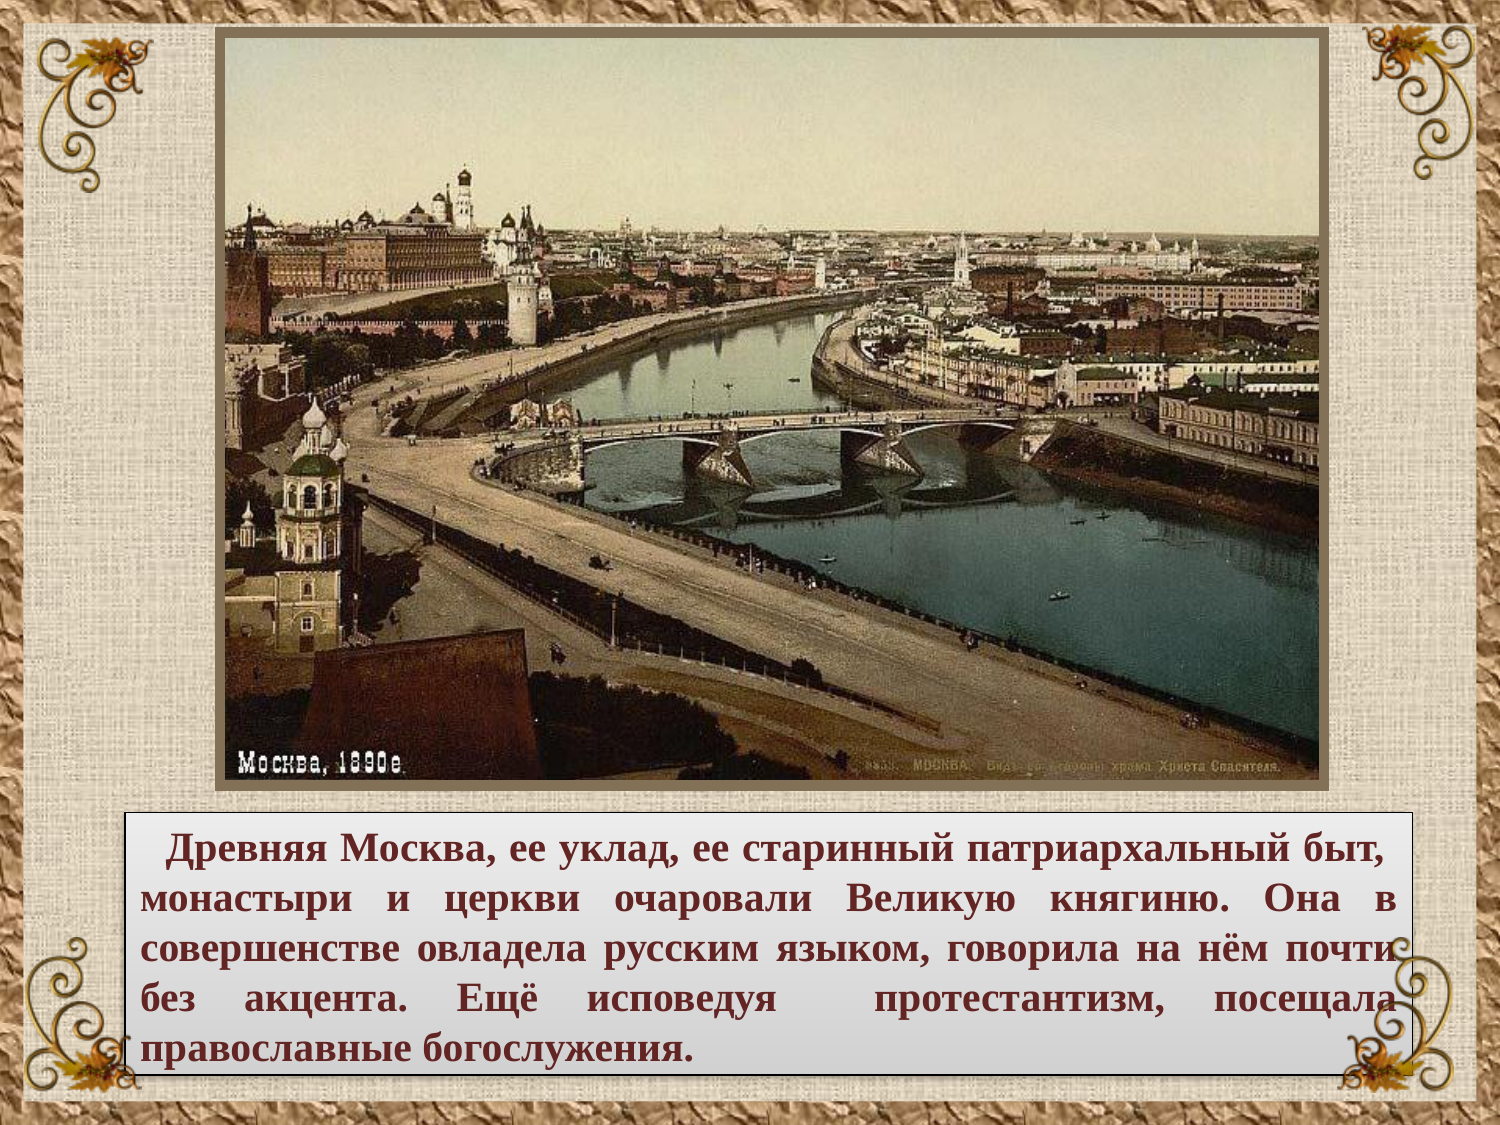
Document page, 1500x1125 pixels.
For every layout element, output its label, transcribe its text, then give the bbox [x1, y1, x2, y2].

list Древняя Москва, ее уклад, ее старинный патриархальный быт, монастыри и церкви очаровали Великую княгиню. Она в совершенстве овладела русским языком, говорила на нём почти без акцента. Ещё исповедуя протестантизм, посещала православные богослужения. [124, 812, 1413, 1076]
picture [24, 24, 1476, 1099]
text_box [0, 0, 1500, 1125]
